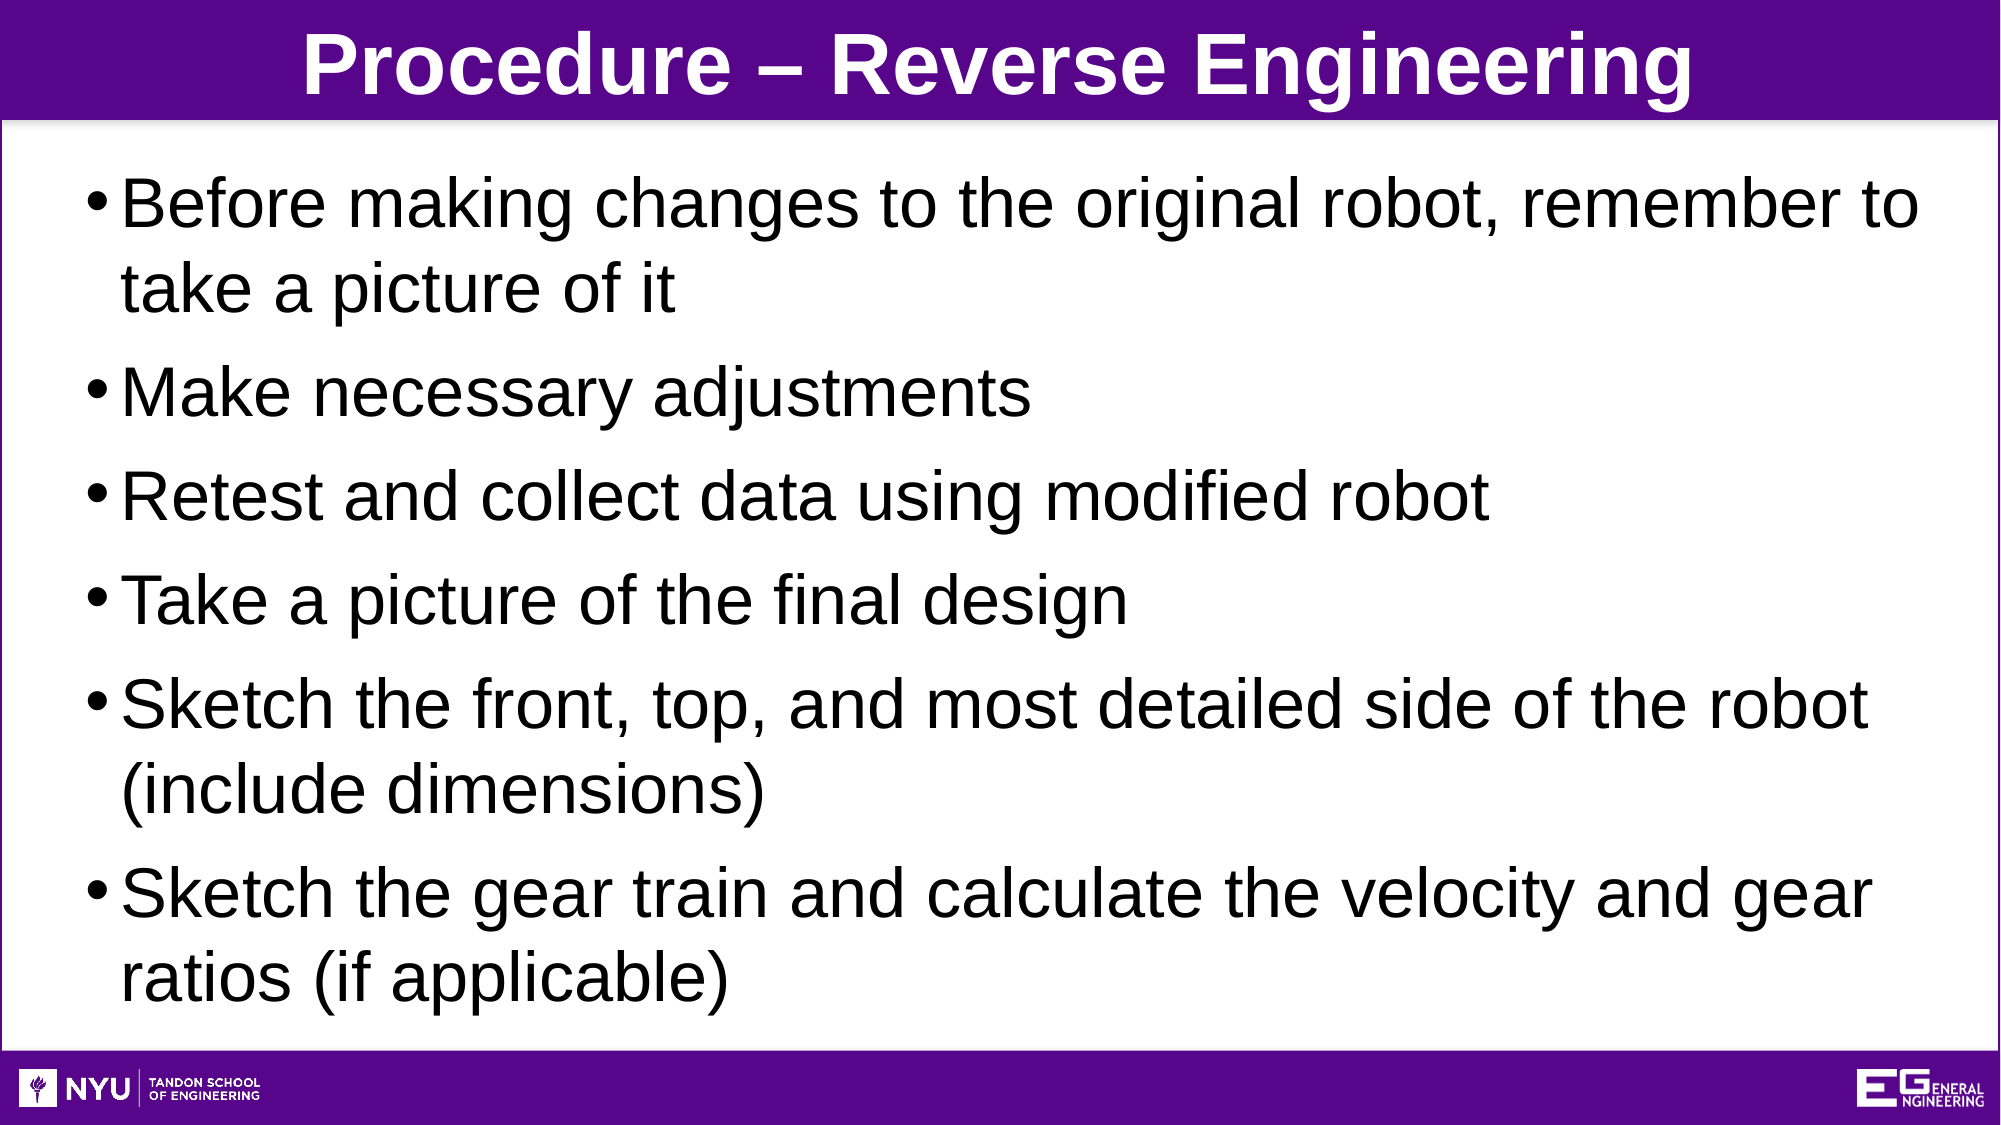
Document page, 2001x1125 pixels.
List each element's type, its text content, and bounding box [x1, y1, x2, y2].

list Procedure – Reverse Engineering [0, 0, 2000, 120]
picture [1856, 1069, 1984, 1107]
picture [19, 1069, 260, 1107]
list Before making changes to the original robot, remember to take a picture of it Make necessary adjustments Retest and collect data using modified robot Take a picture of the final design Sketch the front, top, and most detailed side of the robot (include dimensions) Sketch the gear train and calculate the velocity and gear ratios (if applicable) [0, 149, 2000, 1026]
